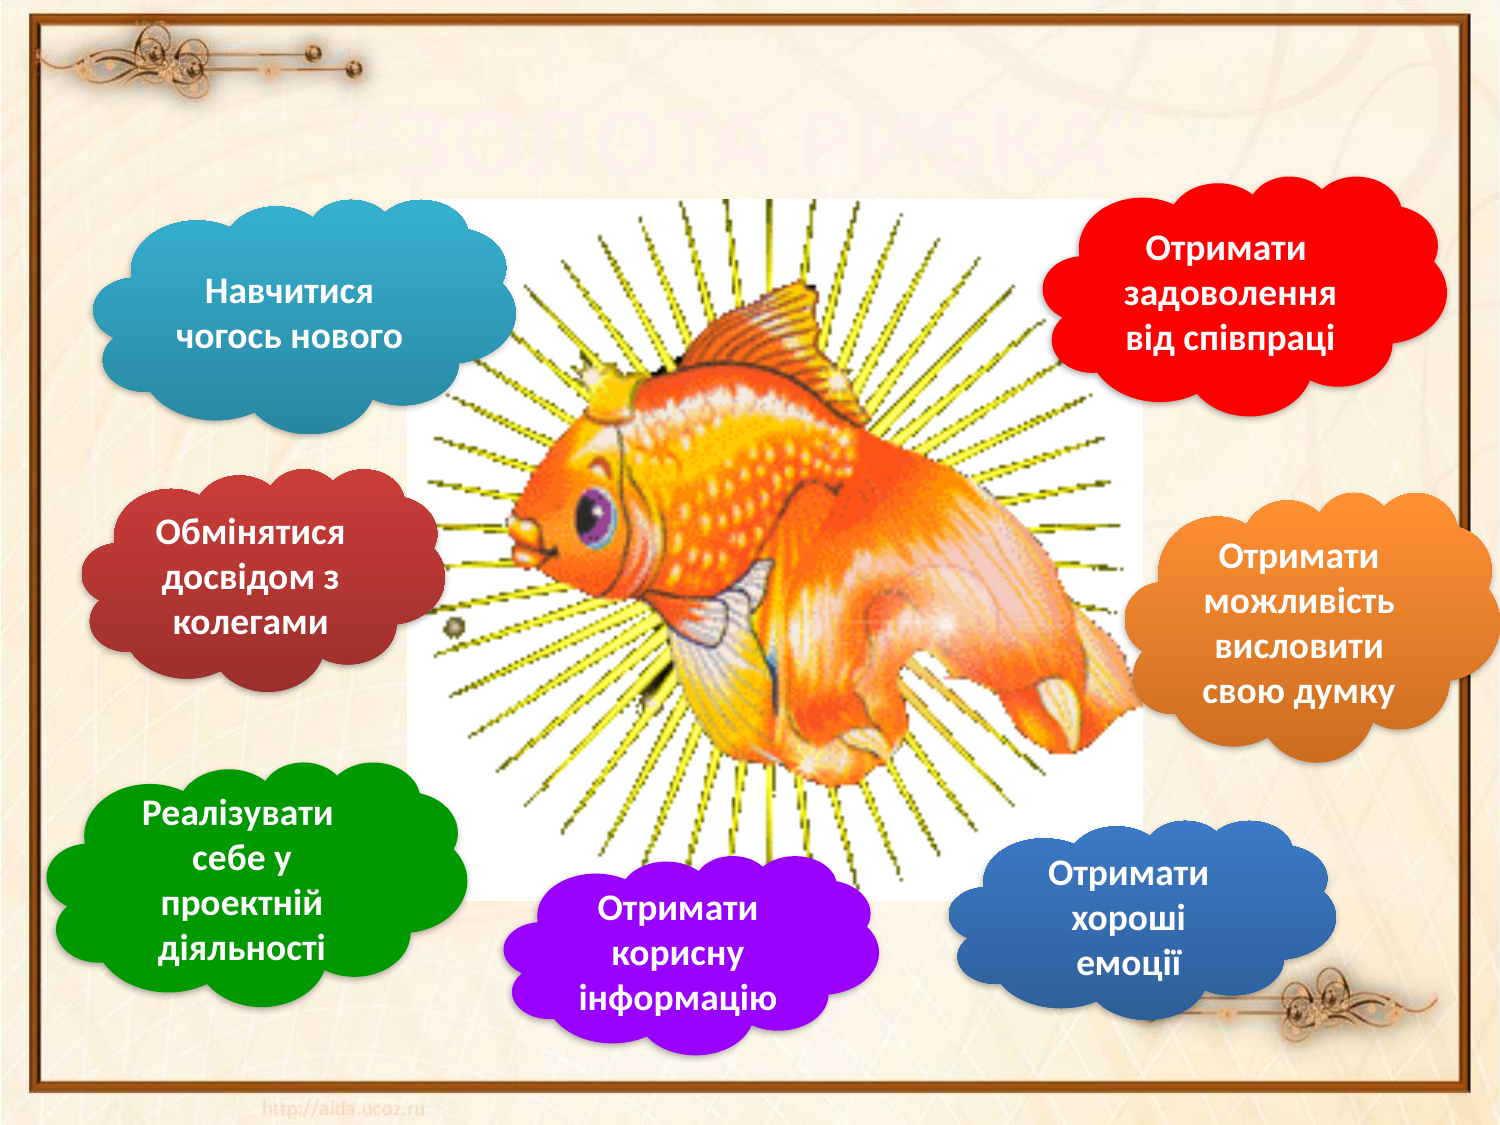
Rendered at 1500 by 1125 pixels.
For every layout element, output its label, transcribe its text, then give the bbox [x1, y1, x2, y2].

text_box Отримати можливість висловити свою думку [1147, 492, 1500, 763]
text_box Отримати корисну інформацію [503, 909, 880, 1056]
text_box Навчитися чогось нового [93, 199, 401, 435]
picture [0, 0, 1500, 1125]
text_box Реалізувати себе у проектній діяльності [46, 762, 457, 1008]
text_box Отримати задоволення від співпраці [1140, 176, 1448, 417]
text_box Обмінятися досвідом з колегами [81, 469, 401, 693]
text_box Отримати хороші емоції [948, 820, 1337, 1021]
title “ЗОЛОТА РИБКА” [75, 45, 1425, 233]
